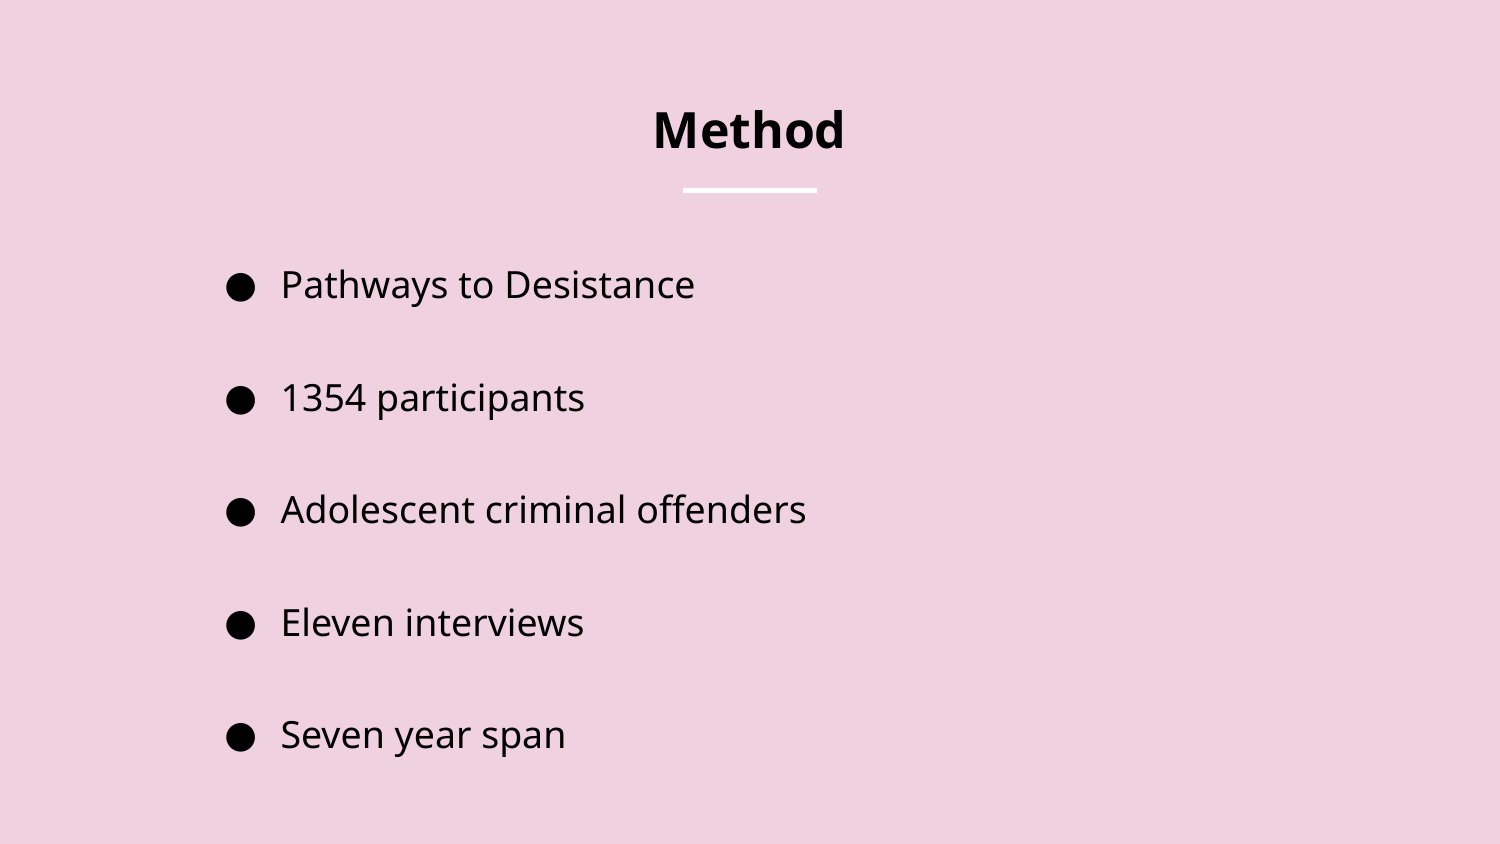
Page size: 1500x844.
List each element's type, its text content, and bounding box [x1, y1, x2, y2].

title Method [190, 61, 1310, 174]
text_box Pathways to Desistance 1354 participants Adolescent criminal offenders Eleven interviews Seven year span [190, 178, 1361, 666]
